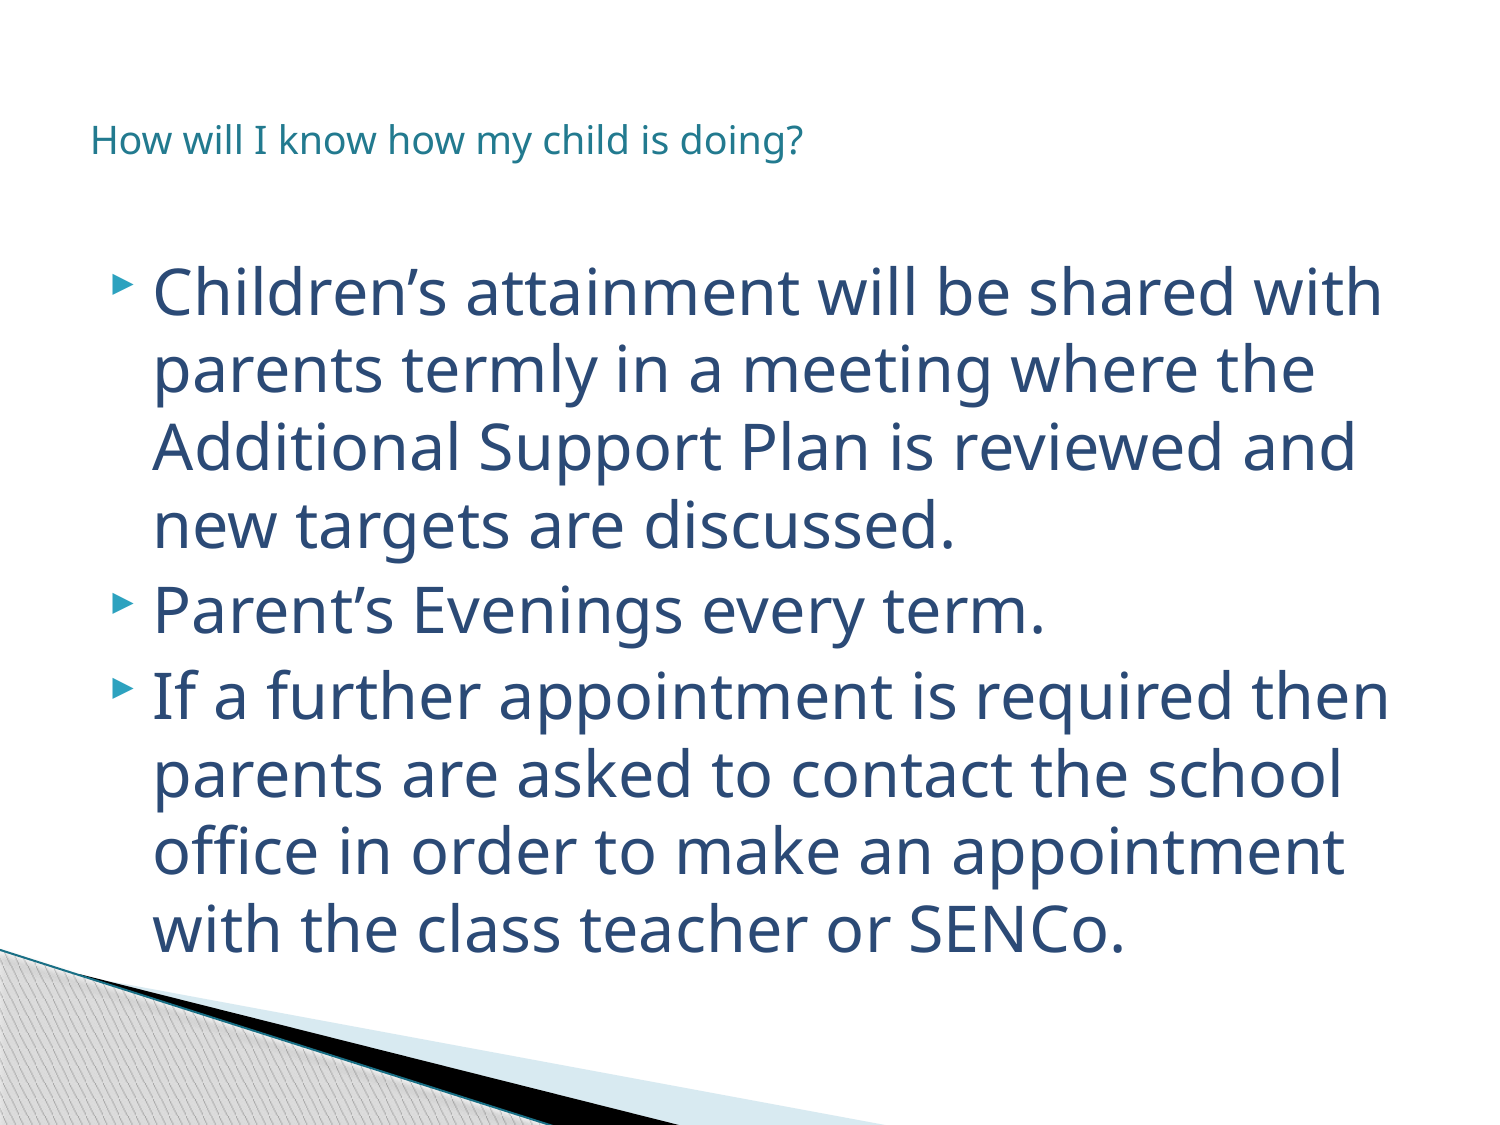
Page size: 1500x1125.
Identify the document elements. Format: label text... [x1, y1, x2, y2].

title How will I know how my child is doing? [75, 45, 1425, 233]
list Children’s attainment will be shared with parents termly in a meeting where the Additional Support Plan is reviewed and new targets are discussed. Parent’s Evenings every term. If a further appointment is required then parents are asked to contact the school office in order to make an appointment with the class teacher or SENCo. [75, 243, 1425, 986]
